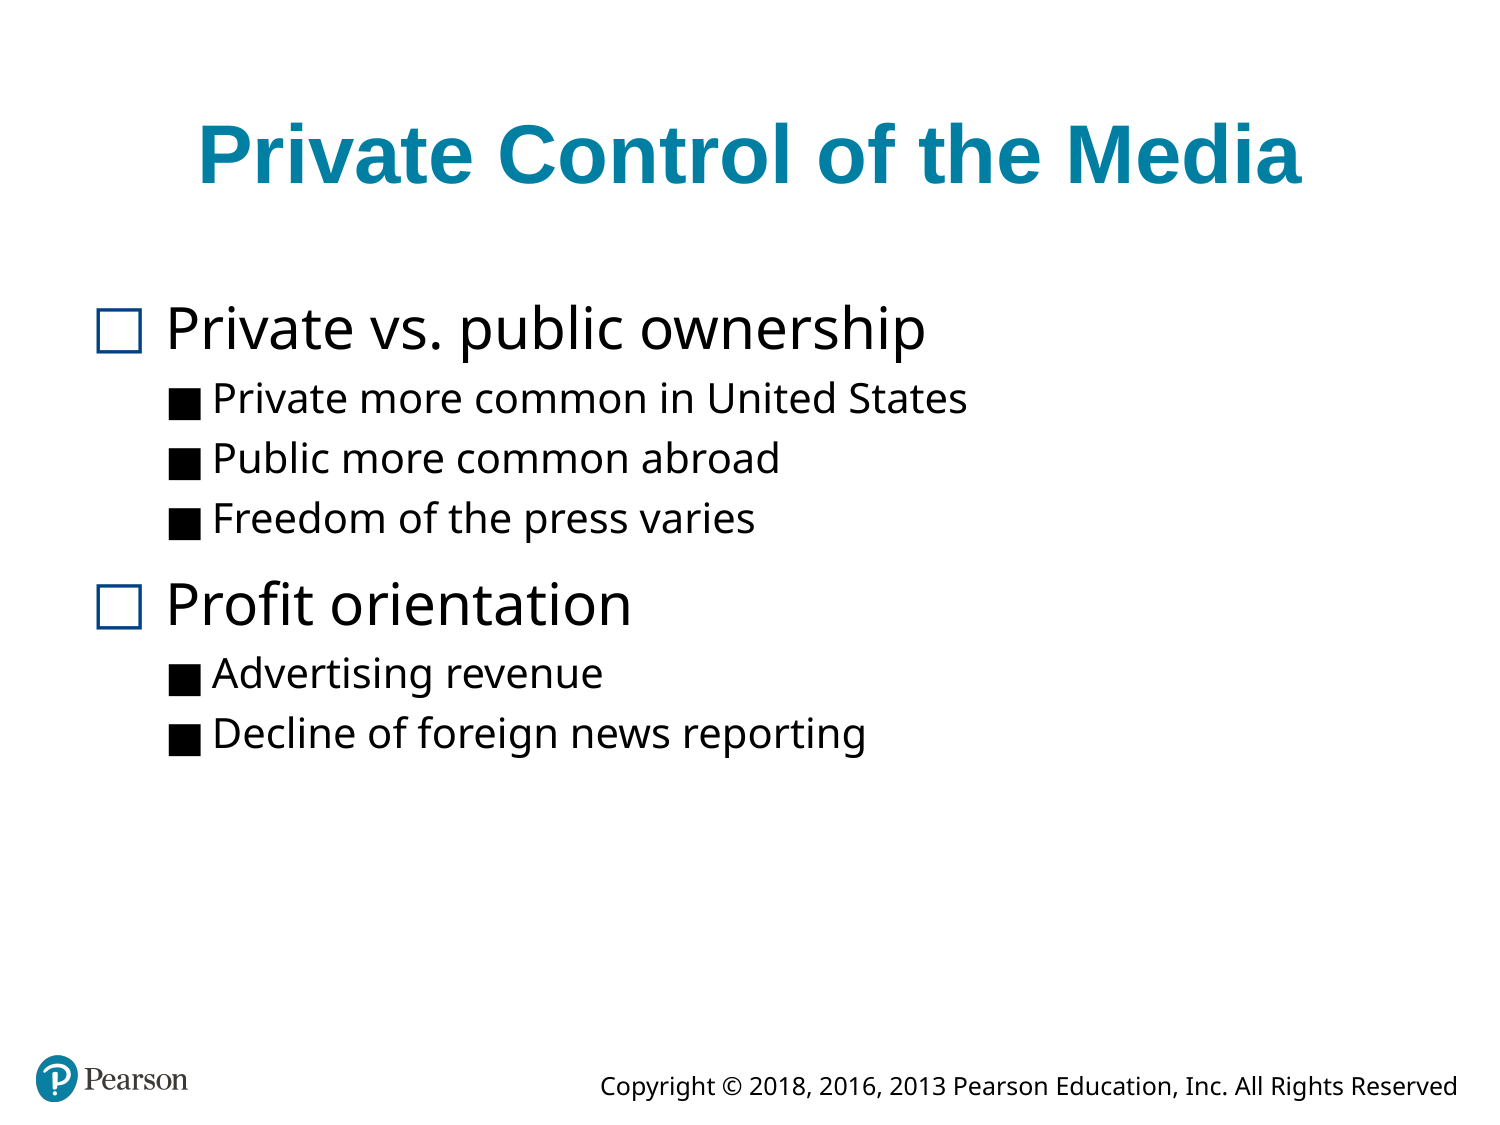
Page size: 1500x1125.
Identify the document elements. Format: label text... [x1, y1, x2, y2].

list Private vs. public ownership Private more common in United States Public more common abroad Freedom of the press varies Profit orientation Advertising revenue Decline of foreign news reporting [75, 262, 1425, 1005]
picture [36, 1088, 47, 1102]
title Private Control of the Media [75, 35, 1425, 216]
picture [62, 1055, 188, 1102]
picture [36, 1055, 52, 1071]
picture [44, 1064, 70, 1089]
